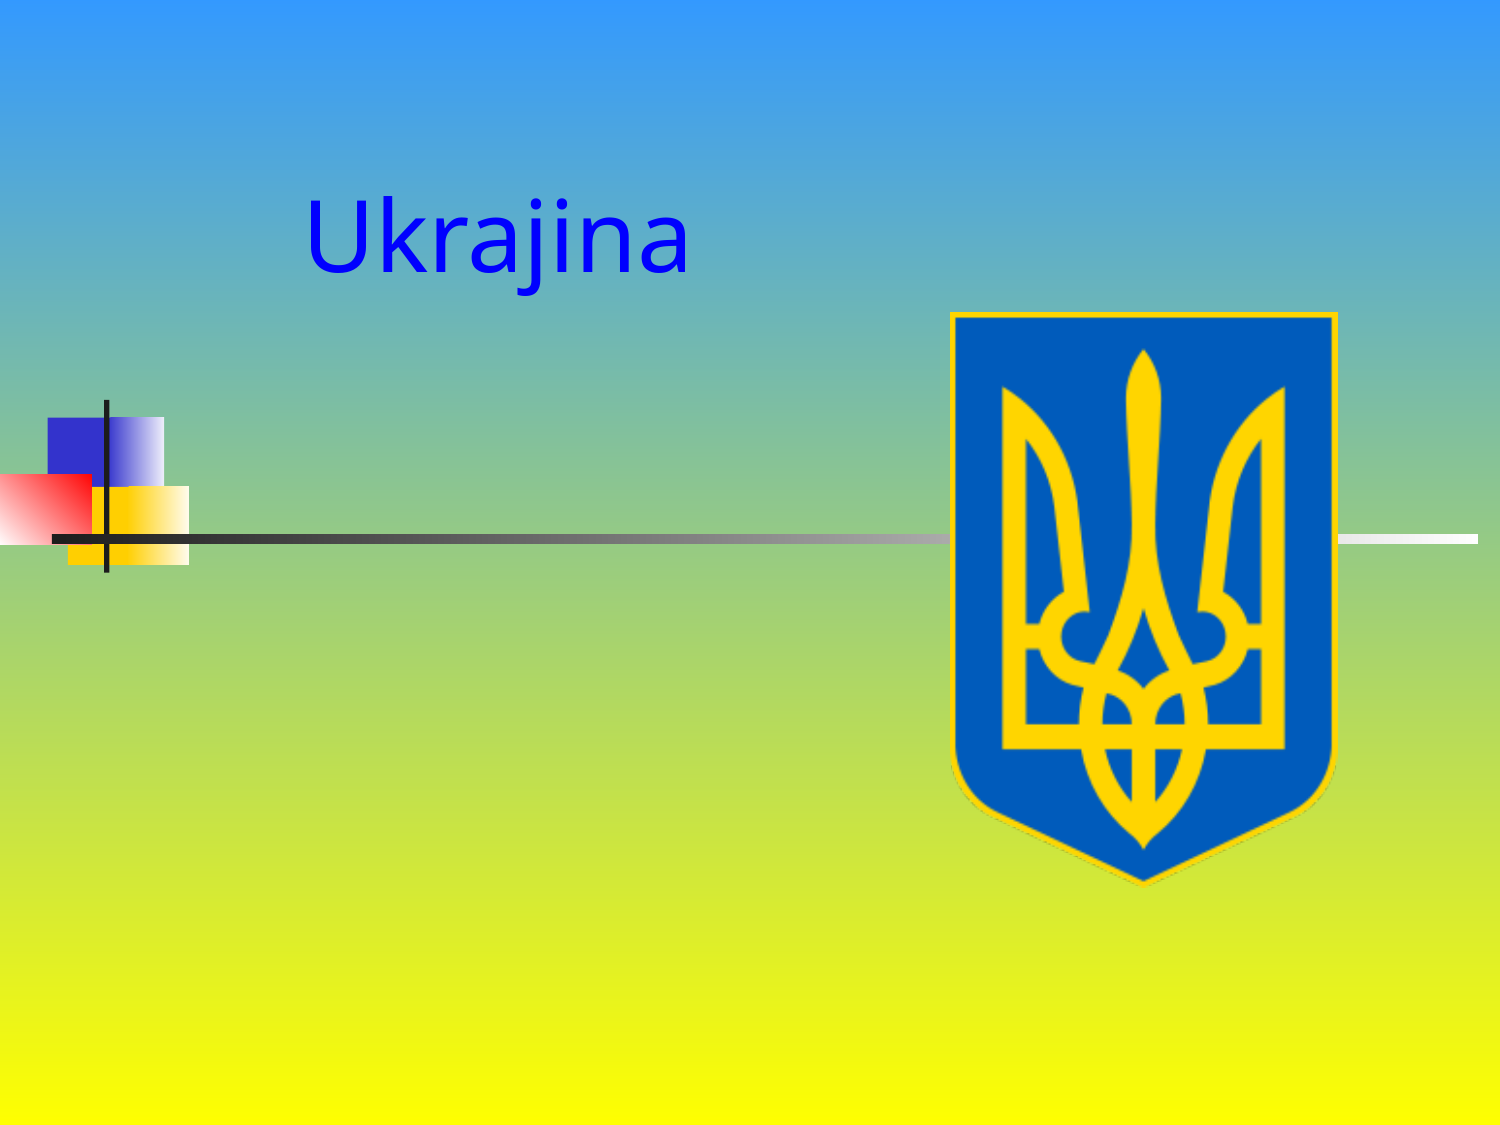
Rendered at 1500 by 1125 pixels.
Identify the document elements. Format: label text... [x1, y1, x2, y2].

subtitle [112, 387, 1175, 975]
picture [949, 312, 1338, 888]
title Ukrajina [287, 149, 1338, 300]
